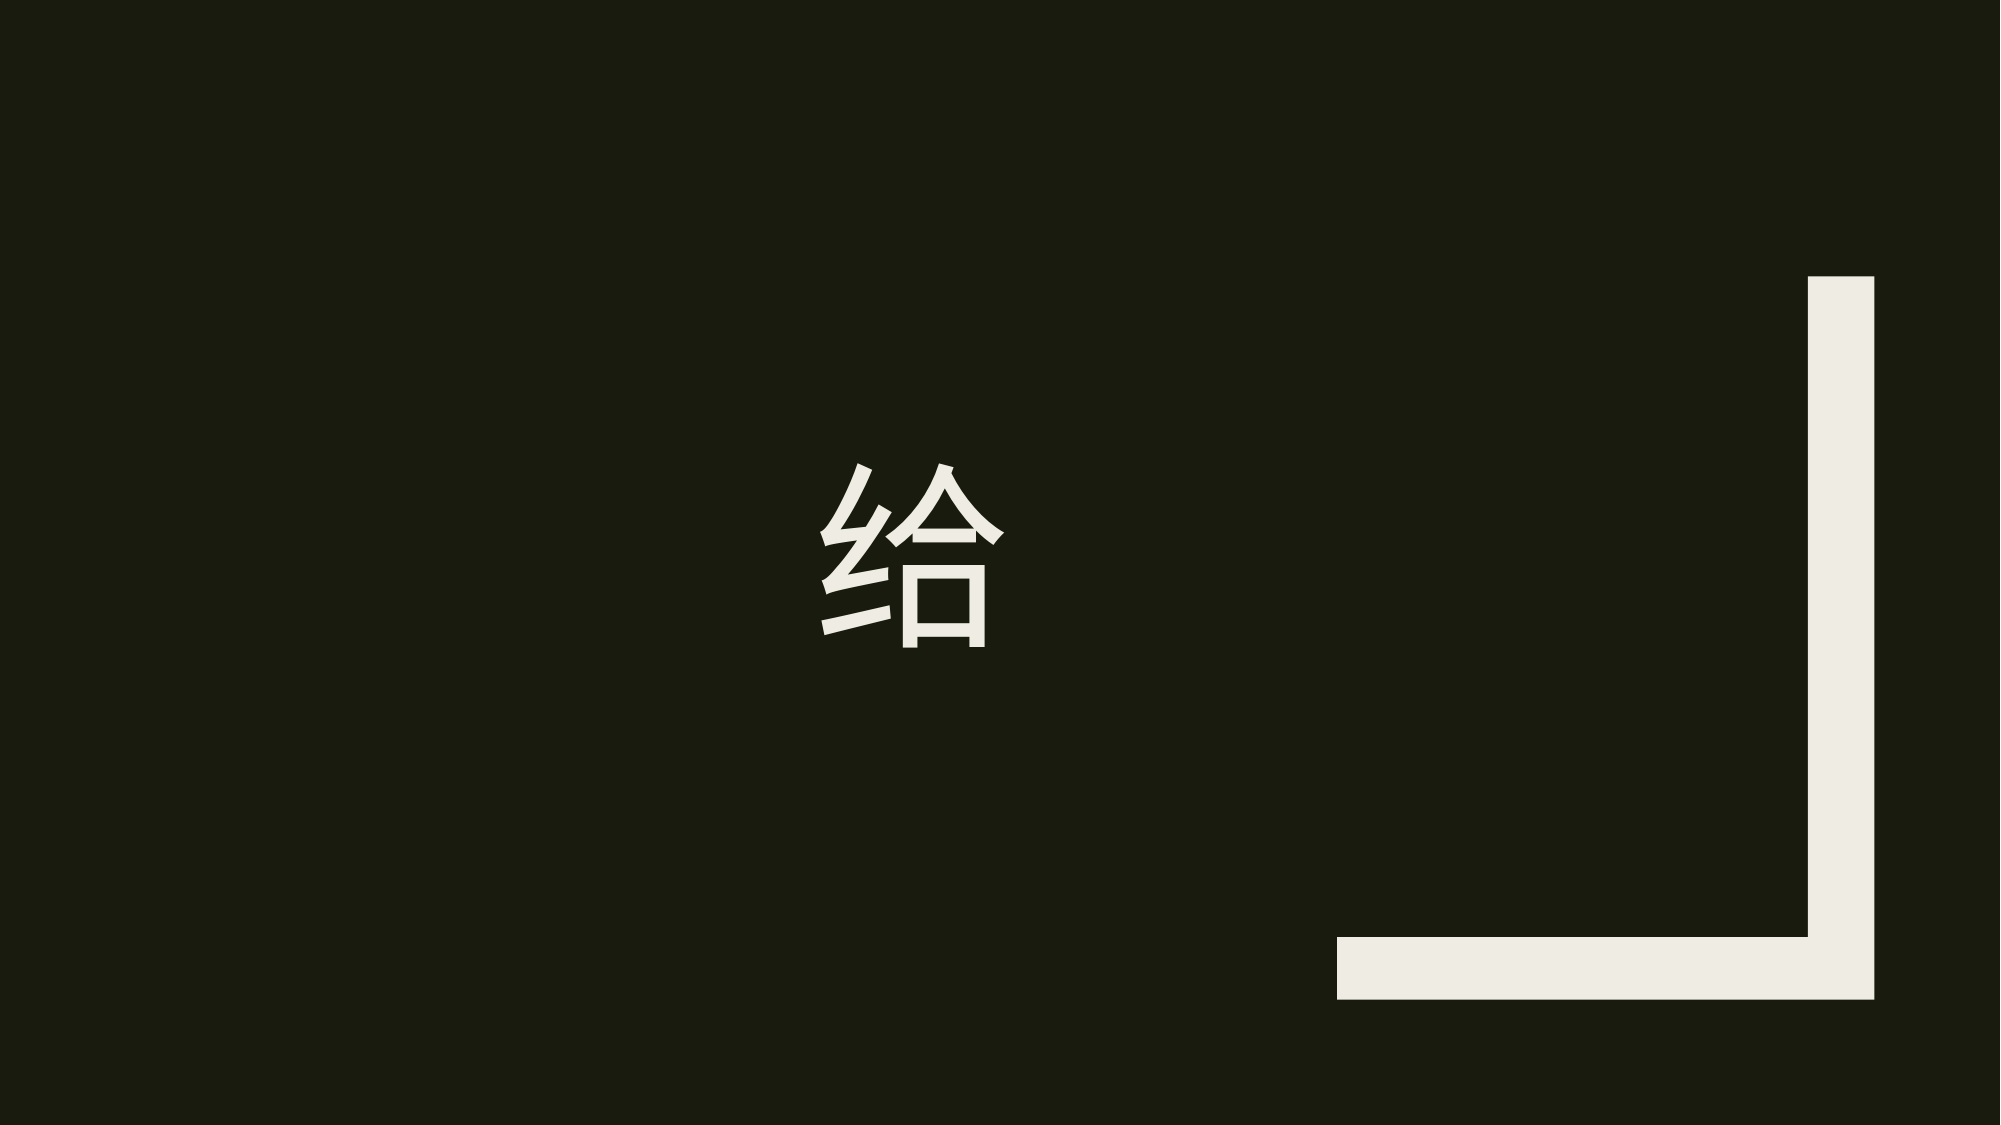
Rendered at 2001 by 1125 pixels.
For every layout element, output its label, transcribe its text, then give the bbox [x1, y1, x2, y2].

title 给 [125, 213, 1703, 682]
